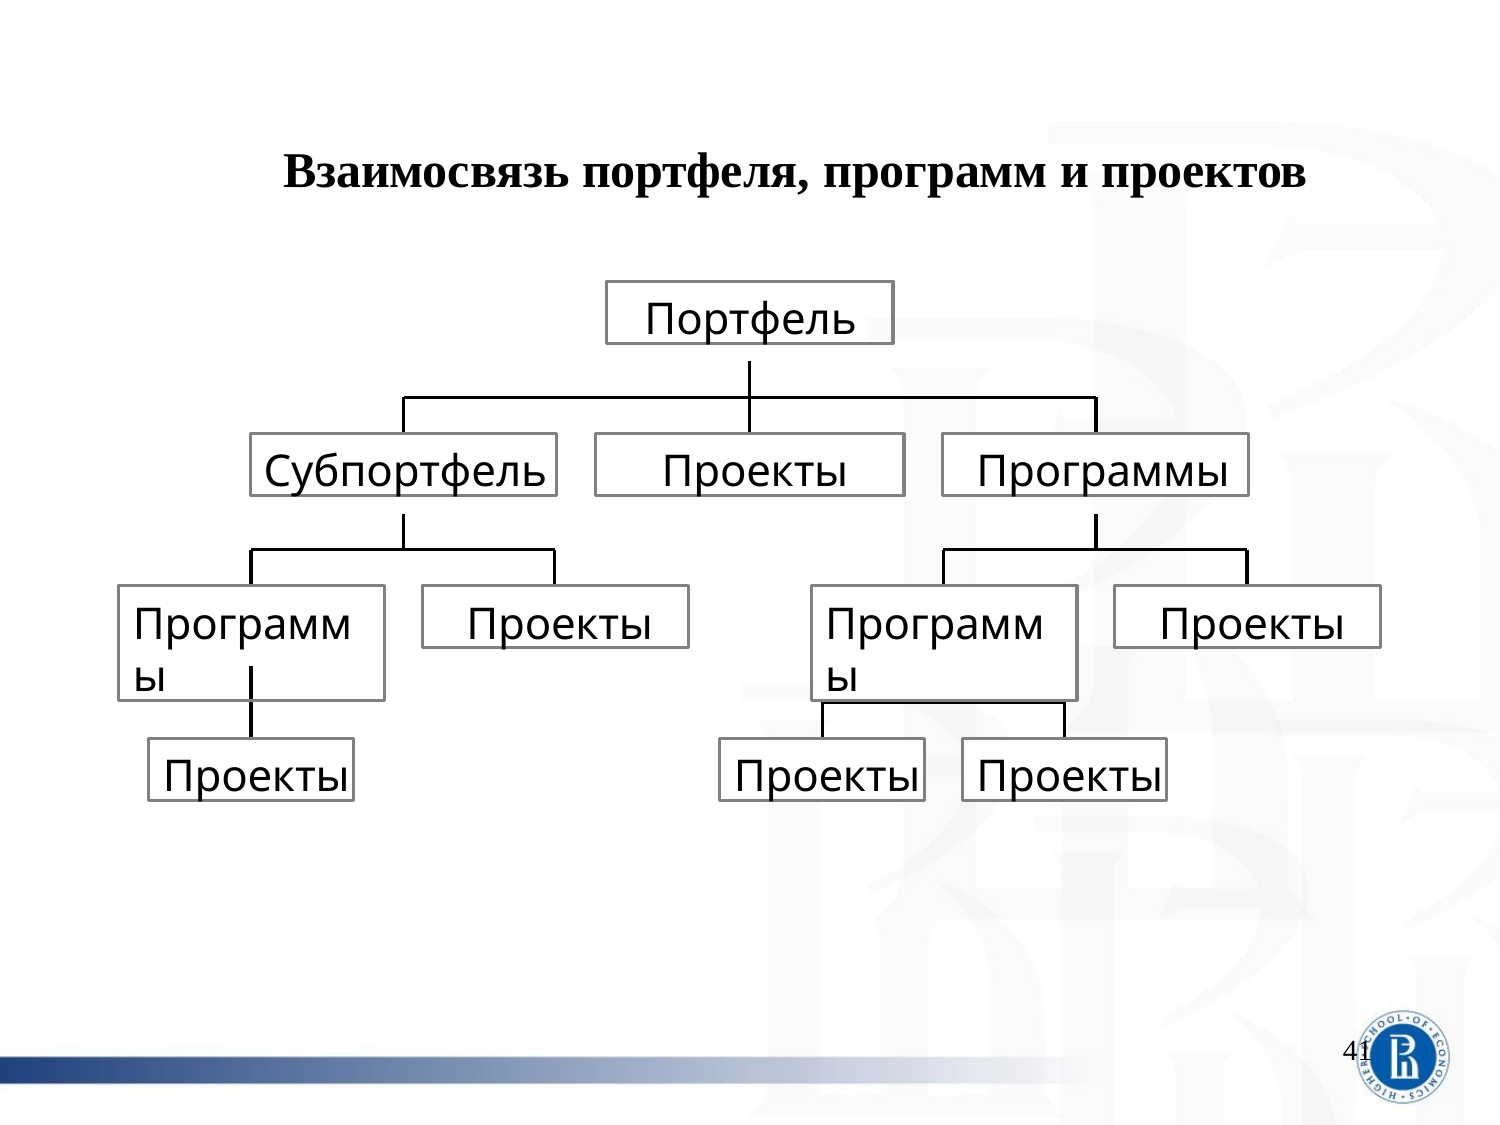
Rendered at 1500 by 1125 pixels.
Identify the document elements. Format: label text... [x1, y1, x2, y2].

text_box Программы [942, 433, 1249, 496]
text_box Программы [118, 585, 385, 701]
text_box Проекты [422, 585, 689, 648]
text_box Портфель [606, 281, 894, 344]
text_box Субпортфель [250, 433, 557, 496]
title Взаимосвязь портфеля, программ и проектов [281, 134, 1319, 325]
picture [0, 119, 1500, 1125]
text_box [941, 513, 1249, 587]
text_box Проекты [719, 738, 925, 801]
text_box Проекты [1114, 585, 1381, 648]
text_box Проекты [595, 442, 904, 496]
text_box Проекты [148, 738, 354, 801]
text_box Проекты [962, 738, 1167, 801]
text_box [401, 361, 1098, 434]
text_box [820, 665, 1067, 739]
text_box 41 [1340, 1029, 1375, 1067]
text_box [249, 513, 557, 587]
text_box Программы [811, 585, 1078, 701]
